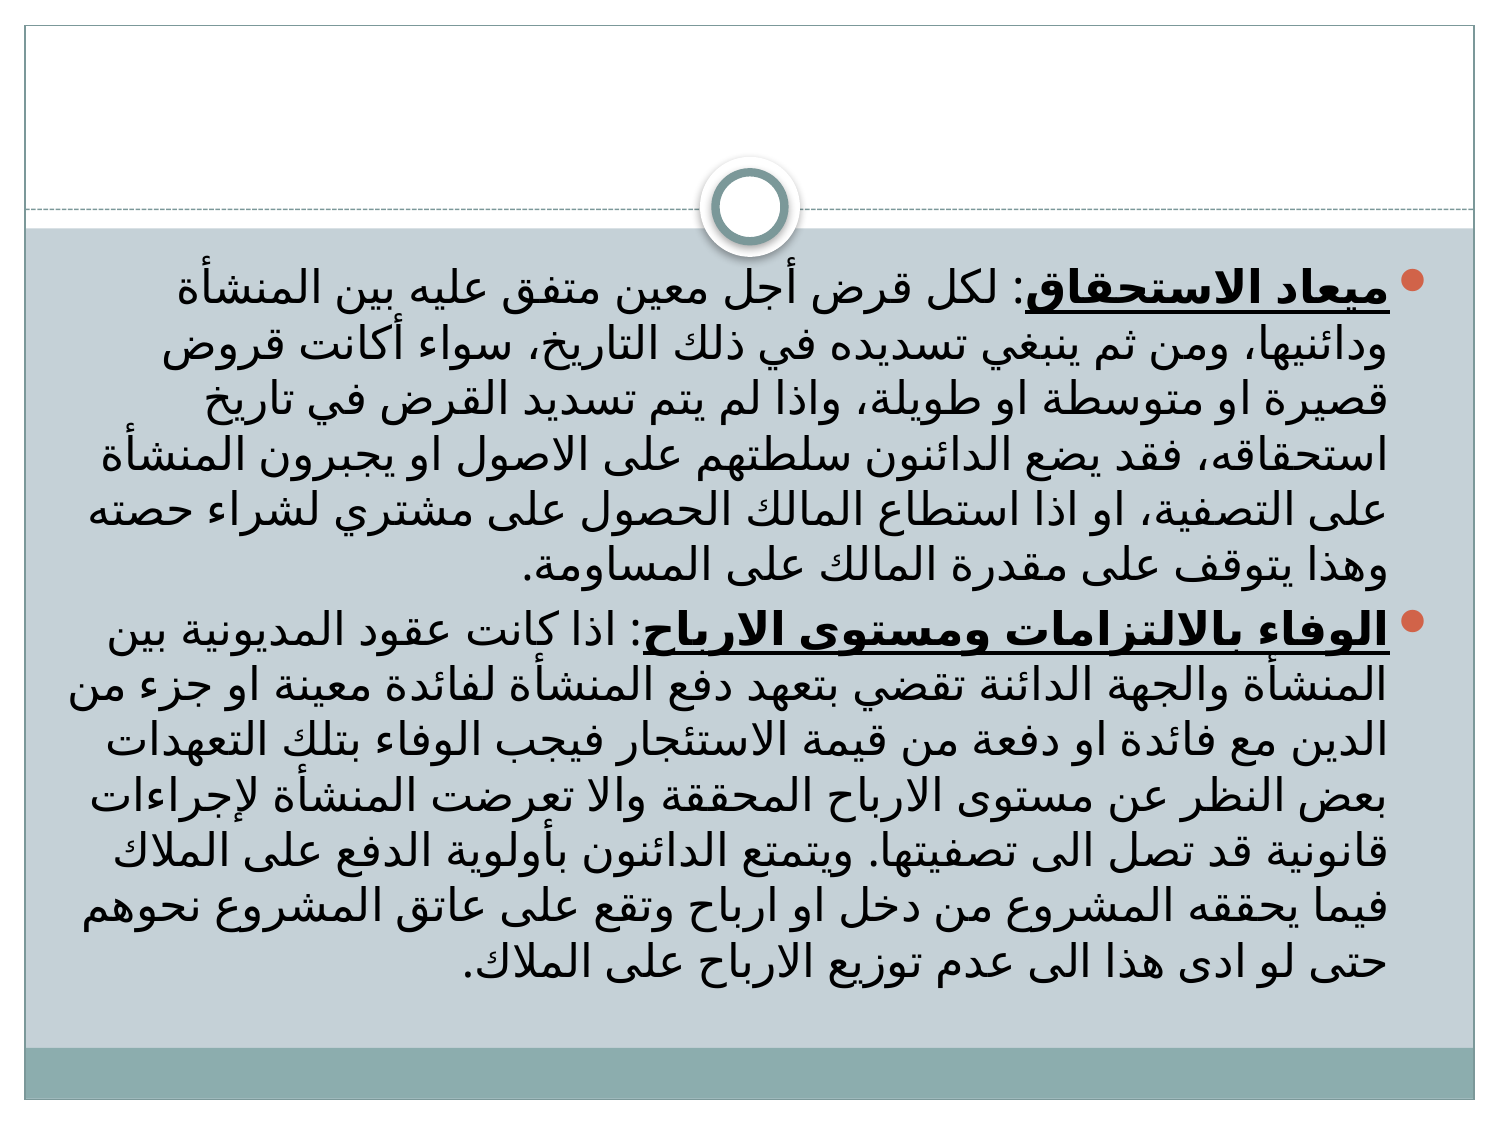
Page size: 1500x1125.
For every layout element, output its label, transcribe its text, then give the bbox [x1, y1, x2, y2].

list ميعاد الاستحقاق: لكل قرض أجل معين متفق عليه بين المنشأة ودائنيها، ومن ثم ينبغي تسديده في ذلك التاريخ، سواء أكانت قروض قصيرة او متوسطة او طويلة، واذا لم يتم تسديد القرض في تاريخ استحقاقه، فقد يضع الدائنون سلطتهم على الاصول او يجبرون المنشأة على التصفية، او اذا استطاع المالك الحصول على مشتري لشراء حصته وهذا يتوقف على مقدرة المالك على المساومة. الوفاء بالالتزامات ومستوى الارباح: اذا كانت عقود المديونية بين المنشأة والجهة الدائنة تقضي بتعهد دفع المنشأة لفائدة معينة او جزء من الدين مع فائدة او دفعة من قيمة الاستئجار فيجب الوفاء بتلك التعهدات بعض النظر عن مستوى الارباح المحققة والا تعرضت المنشأة لإجراءات قانونية قد تصل الى تصفيتها. ويتمتع الدائنون بأولوية الدفع على الملاك فيما يحققه المشروع من دخل او ارباح وتقع على عاتق المشروع نحوهم حتى لو ادى هذا الى عدم توزيع الارباح على الملاك. [49, 250, 1445, 1001]
